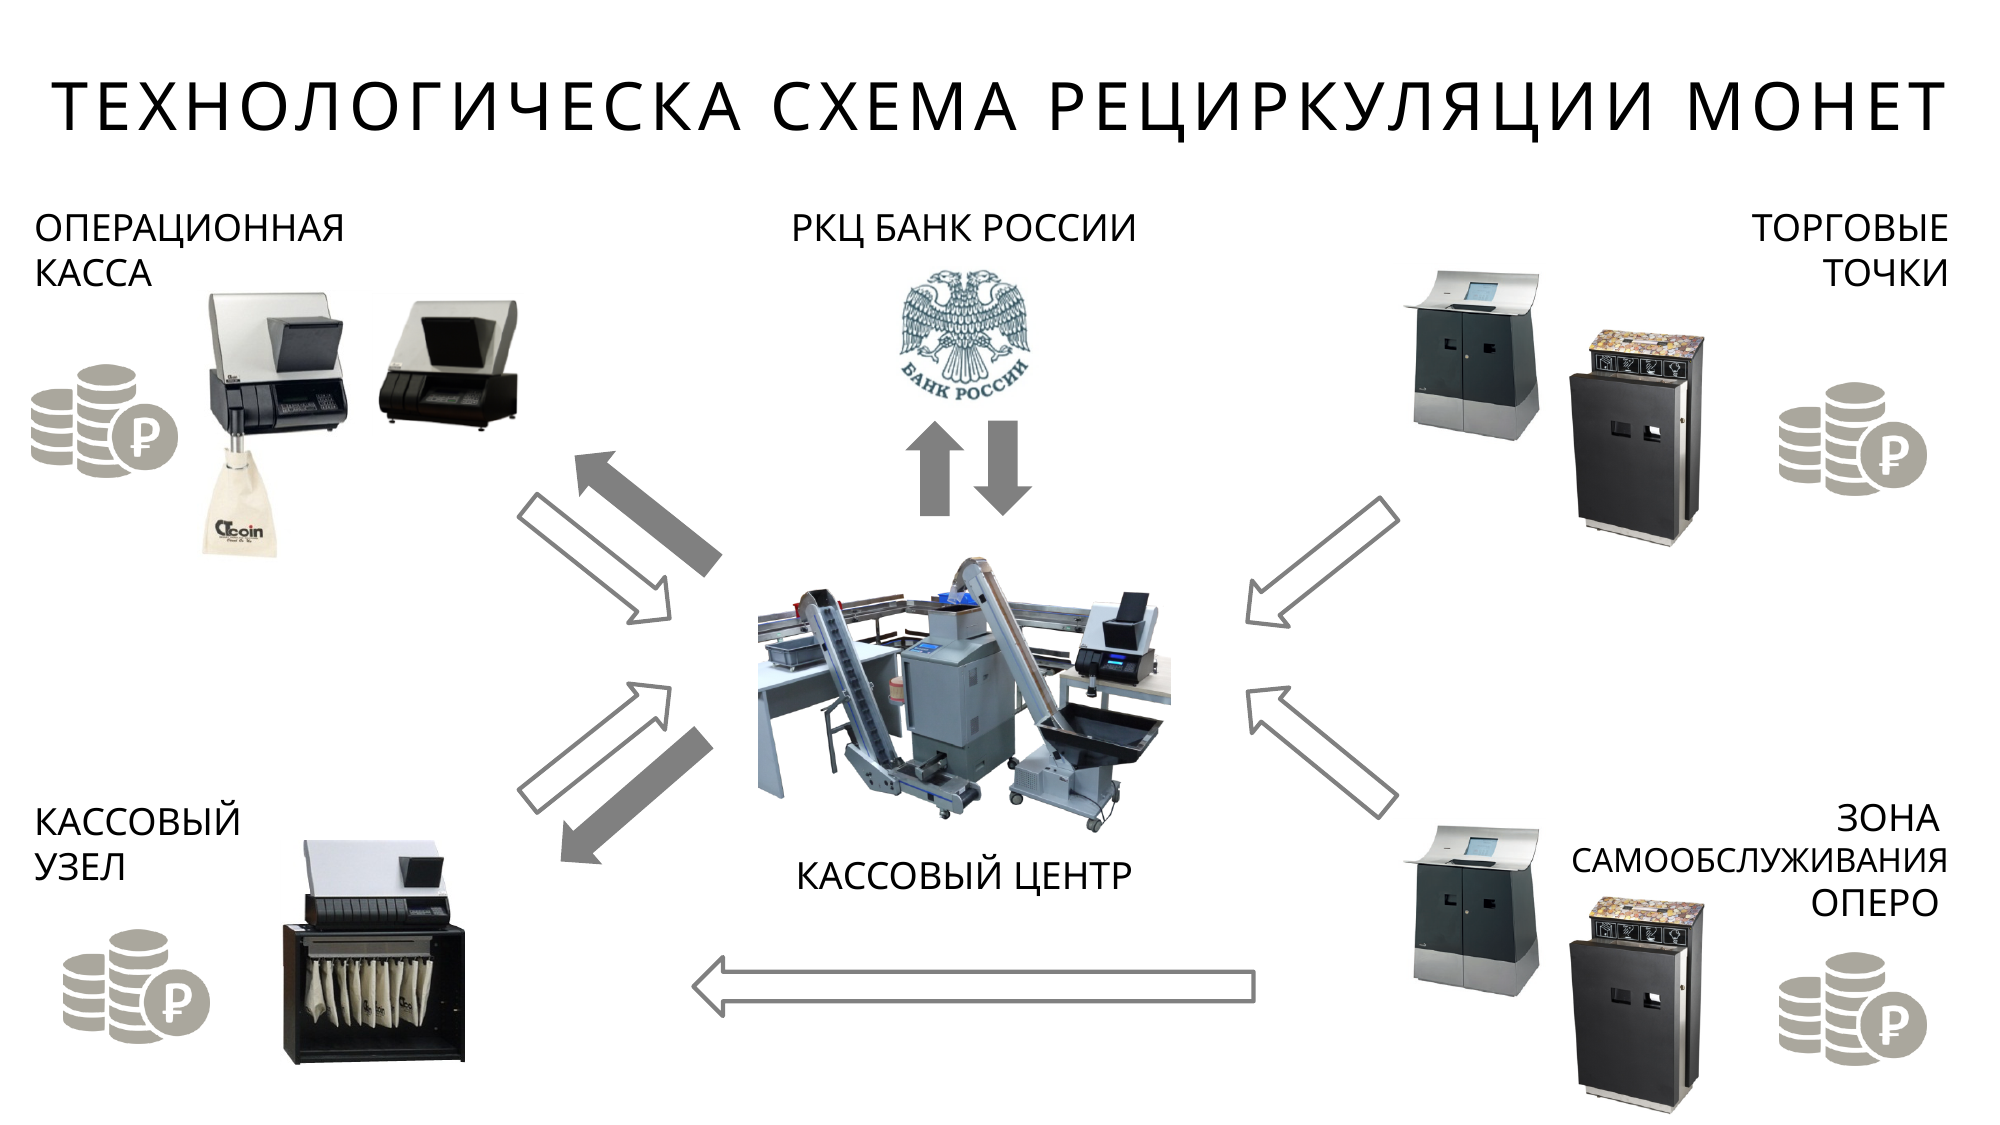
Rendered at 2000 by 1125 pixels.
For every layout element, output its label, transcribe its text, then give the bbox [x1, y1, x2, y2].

text_box [1245, 685, 1400, 821]
text_box КАССОВЫЙ ЦЕНТР [574, 844, 1184, 905]
picture [62, 929, 210, 1044]
text_box [558, 723, 716, 867]
text_box [691, 955, 1256, 1018]
picture [1565, 894, 1709, 1118]
picture [280, 840, 465, 1065]
text_box [903, 424, 967, 519]
text_box ОПЕРАЦИОННАЯ КАССА [19, 196, 799, 301]
picture [757, 540, 1171, 835]
picture [1392, 262, 1546, 445]
text_box [516, 681, 672, 815]
text_box КАССОВЫЙ УЗЕЛ [19, 790, 799, 896]
picture [1779, 381, 1927, 496]
text_box [572, 448, 725, 580]
picture [197, 290, 524, 563]
text_box [971, 424, 1035, 519]
picture [871, 255, 1058, 417]
text_box ЗОНА САМООБСЛУЖИВАНИЯ ОПЕРО [1184, 786, 1965, 977]
text_box [1245, 495, 1401, 629]
text_box [516, 491, 672, 626]
picture [1392, 818, 1546, 1000]
text_box ТОРГОВЫЕ ТОЧКИ [1184, 196, 1965, 301]
picture [1565, 327, 1709, 551]
text_box ТЕХНОЛОГИЧЕСКА СХЕМА РЕЦИРКУЛЯЦИИ МОНЕТ [0, 42, 2000, 152]
text_box РКЦ БАНК РОССИИ [799, 196, 1184, 256]
picture [30, 364, 179, 479]
picture [1779, 951, 1927, 1066]
